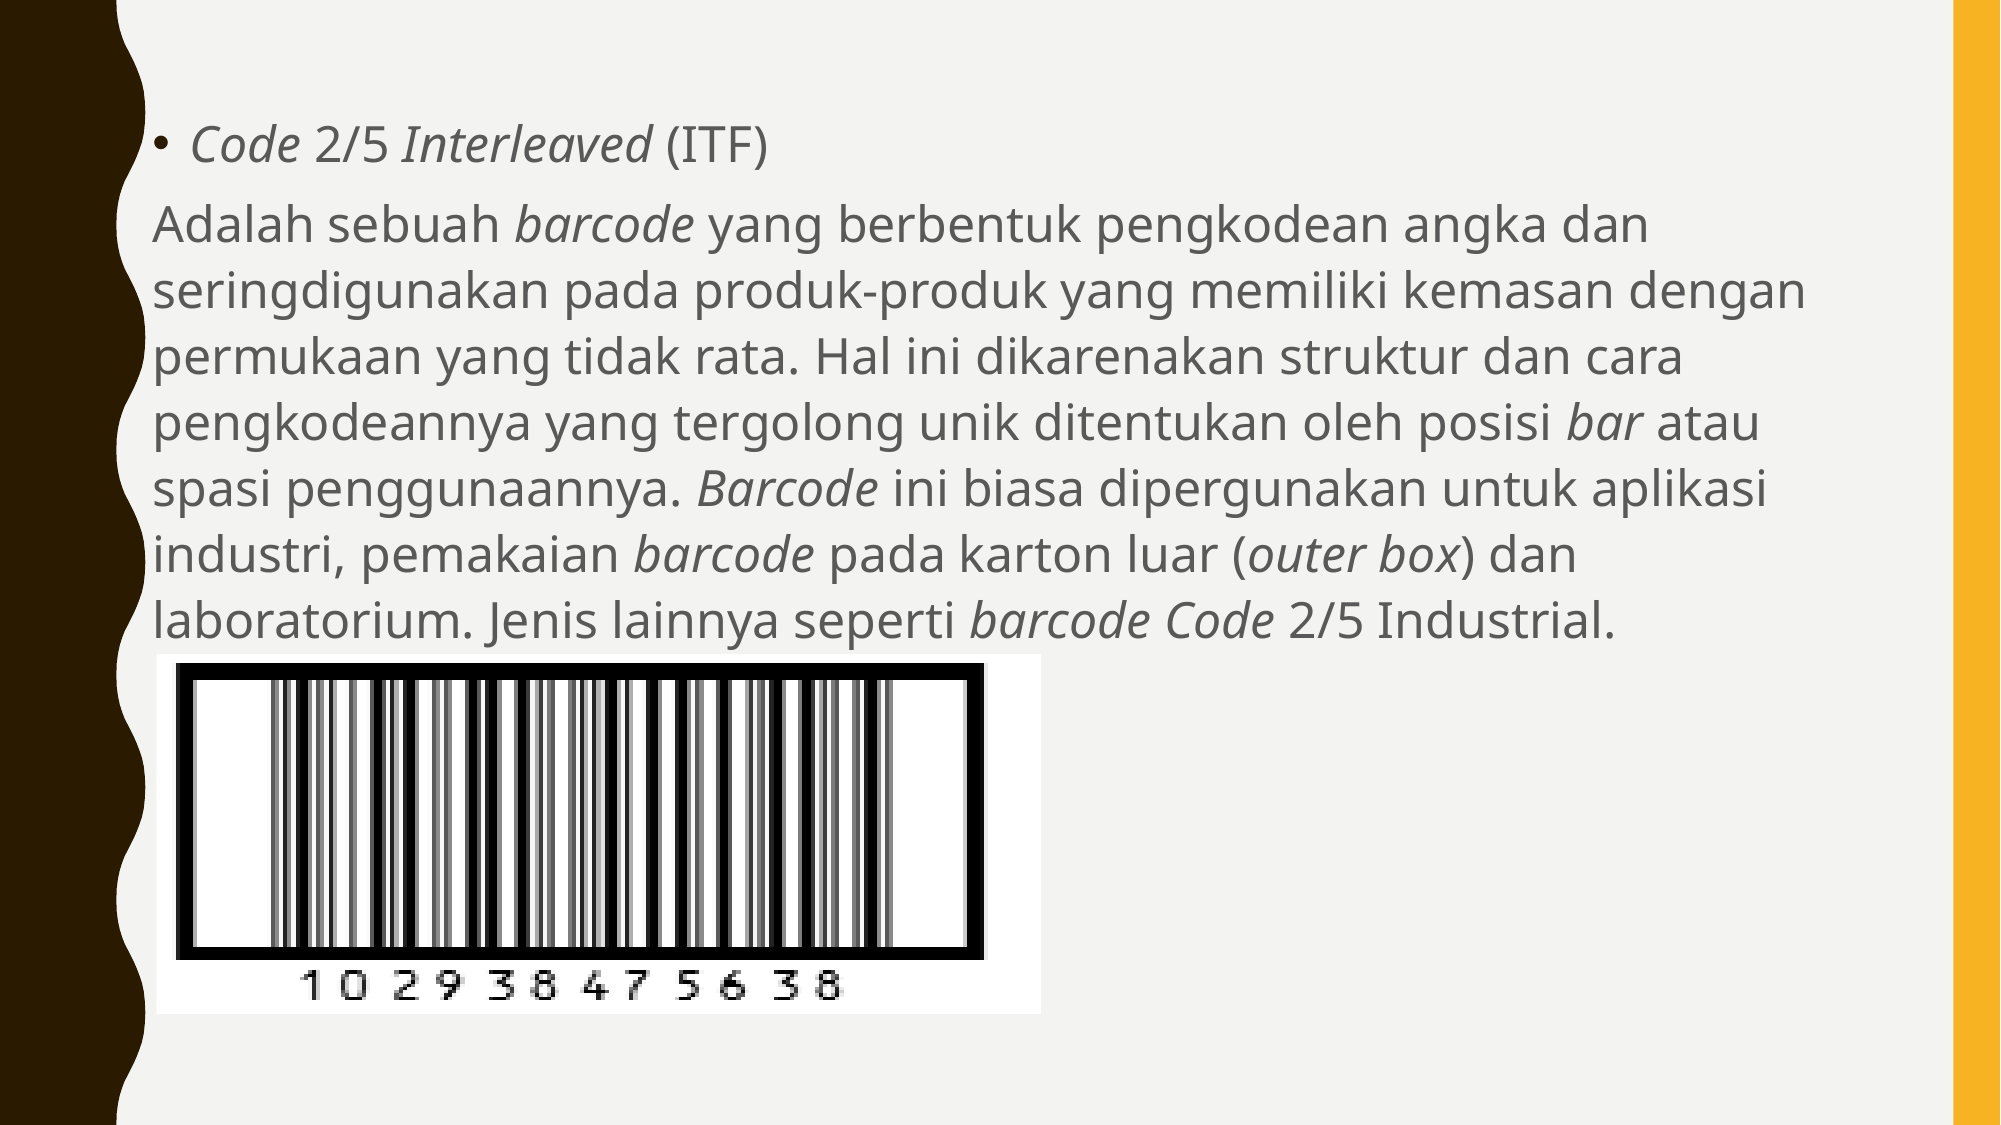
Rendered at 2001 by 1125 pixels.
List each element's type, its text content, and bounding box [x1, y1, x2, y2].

list Code 2/5 Interleaved (ITF) Adalah sebuah barcode yang berbentuk pengkodean angka dan seringdigunakan pada produk-produk yang memiliki kemasan dengan permukaan yang tidak rata. Hal ini dikarenakan struktur dan cara pengkodeannya yang tergolong unik ditentukan oleh posisi bar atau spasi penggunaannya. Barcode ini biasa dipergunakan untuk aplikasi industri, pemakaian barcode pada karton luar (outer box) dan laboratorium. Jenis lainnya seperti barcode Code 2/5 Industrial. [137, 98, 1863, 1014]
picture [156, 654, 1041, 1014]
